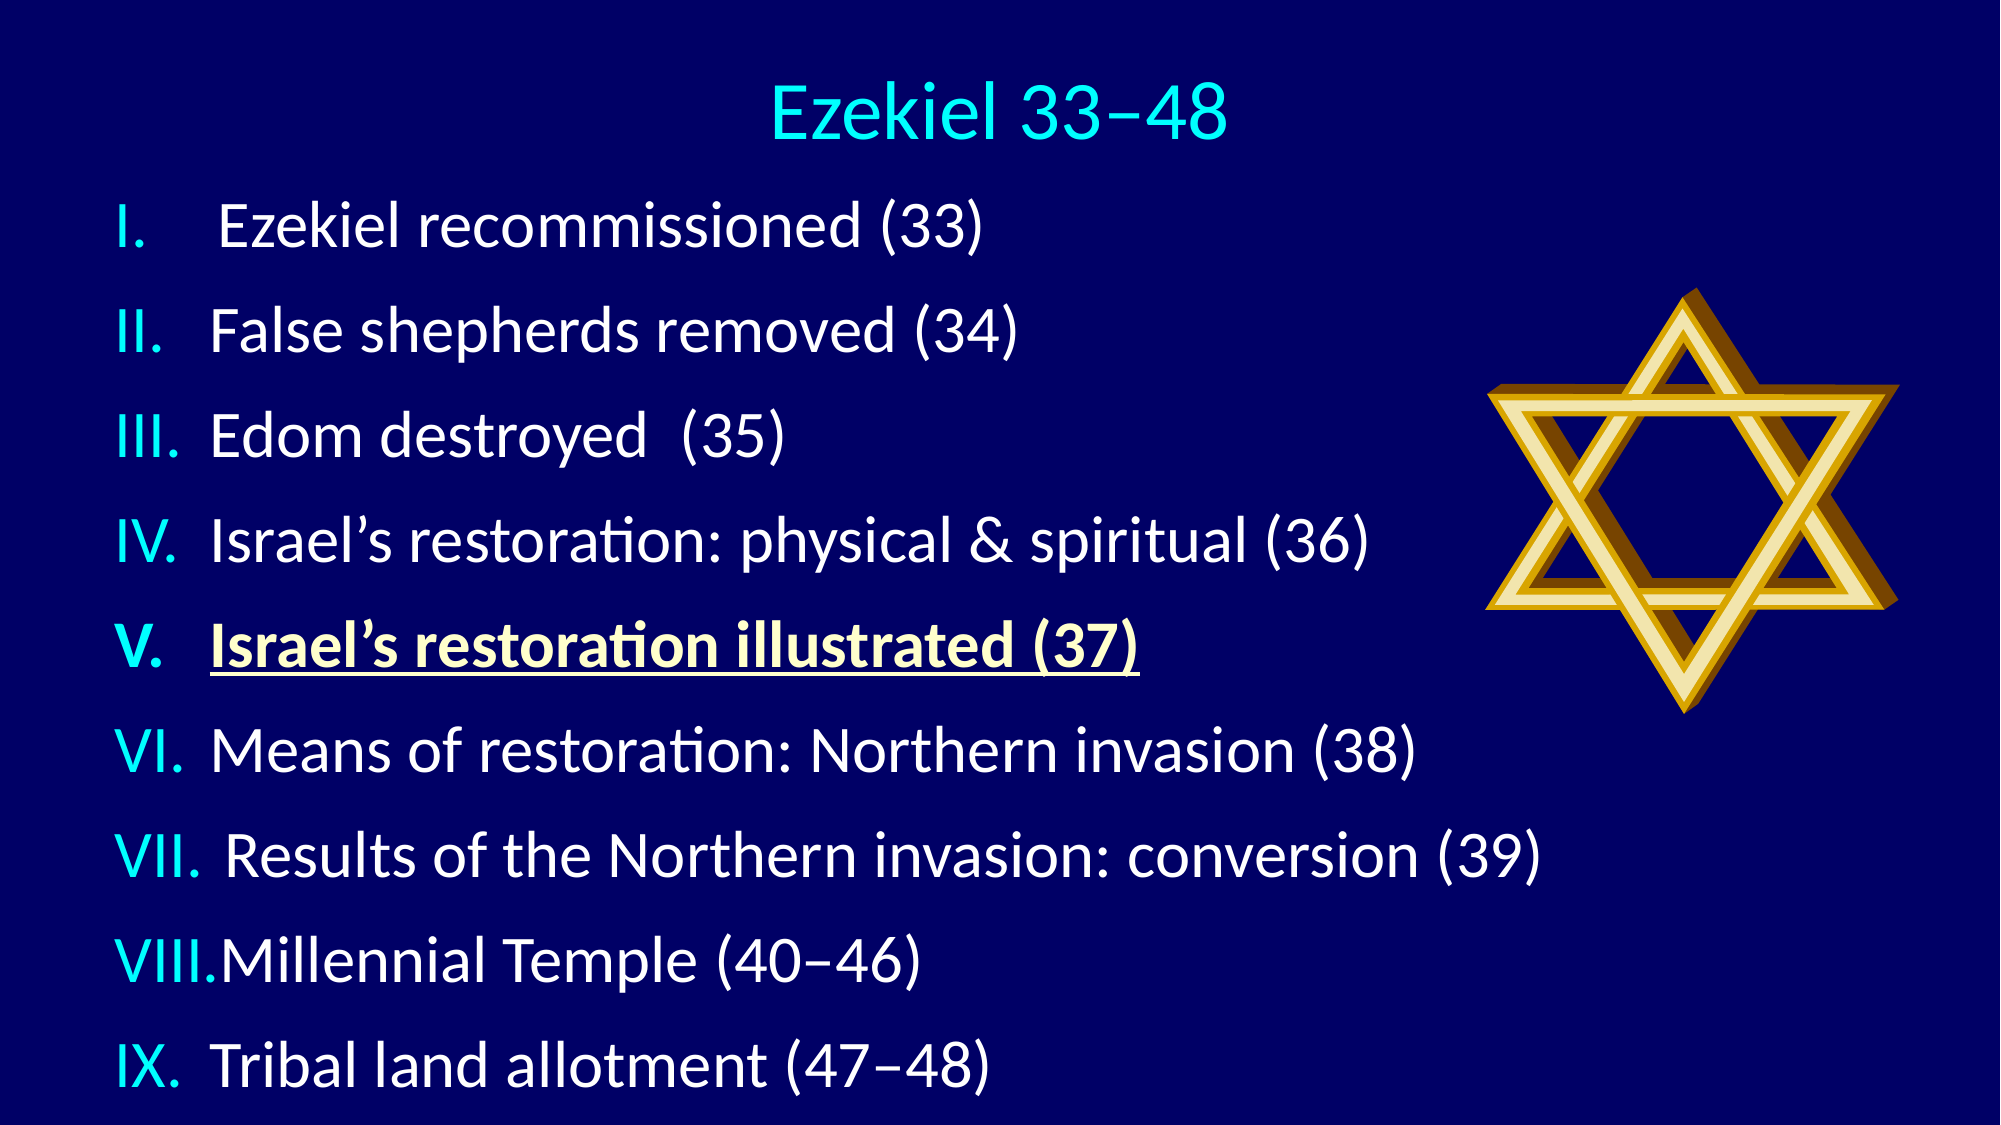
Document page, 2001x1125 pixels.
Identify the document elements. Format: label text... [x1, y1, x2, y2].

list Ezekiel recommissioned (33) False shepherds removed (34) Edom destroyed (35) Israel’s restoration: physical & spiritual (36) Israel’s restoration illustrated (37) Means of restoration: Northern invasion (38) Results of the Northern invasion: conversion (39) Millennial Temple (40‒46) Tribal land allotment (47‒48) [99, 173, 1676, 1088]
title Ezekiel 33‒48 [300, 37, 1700, 175]
picture [1484, 287, 1901, 715]
